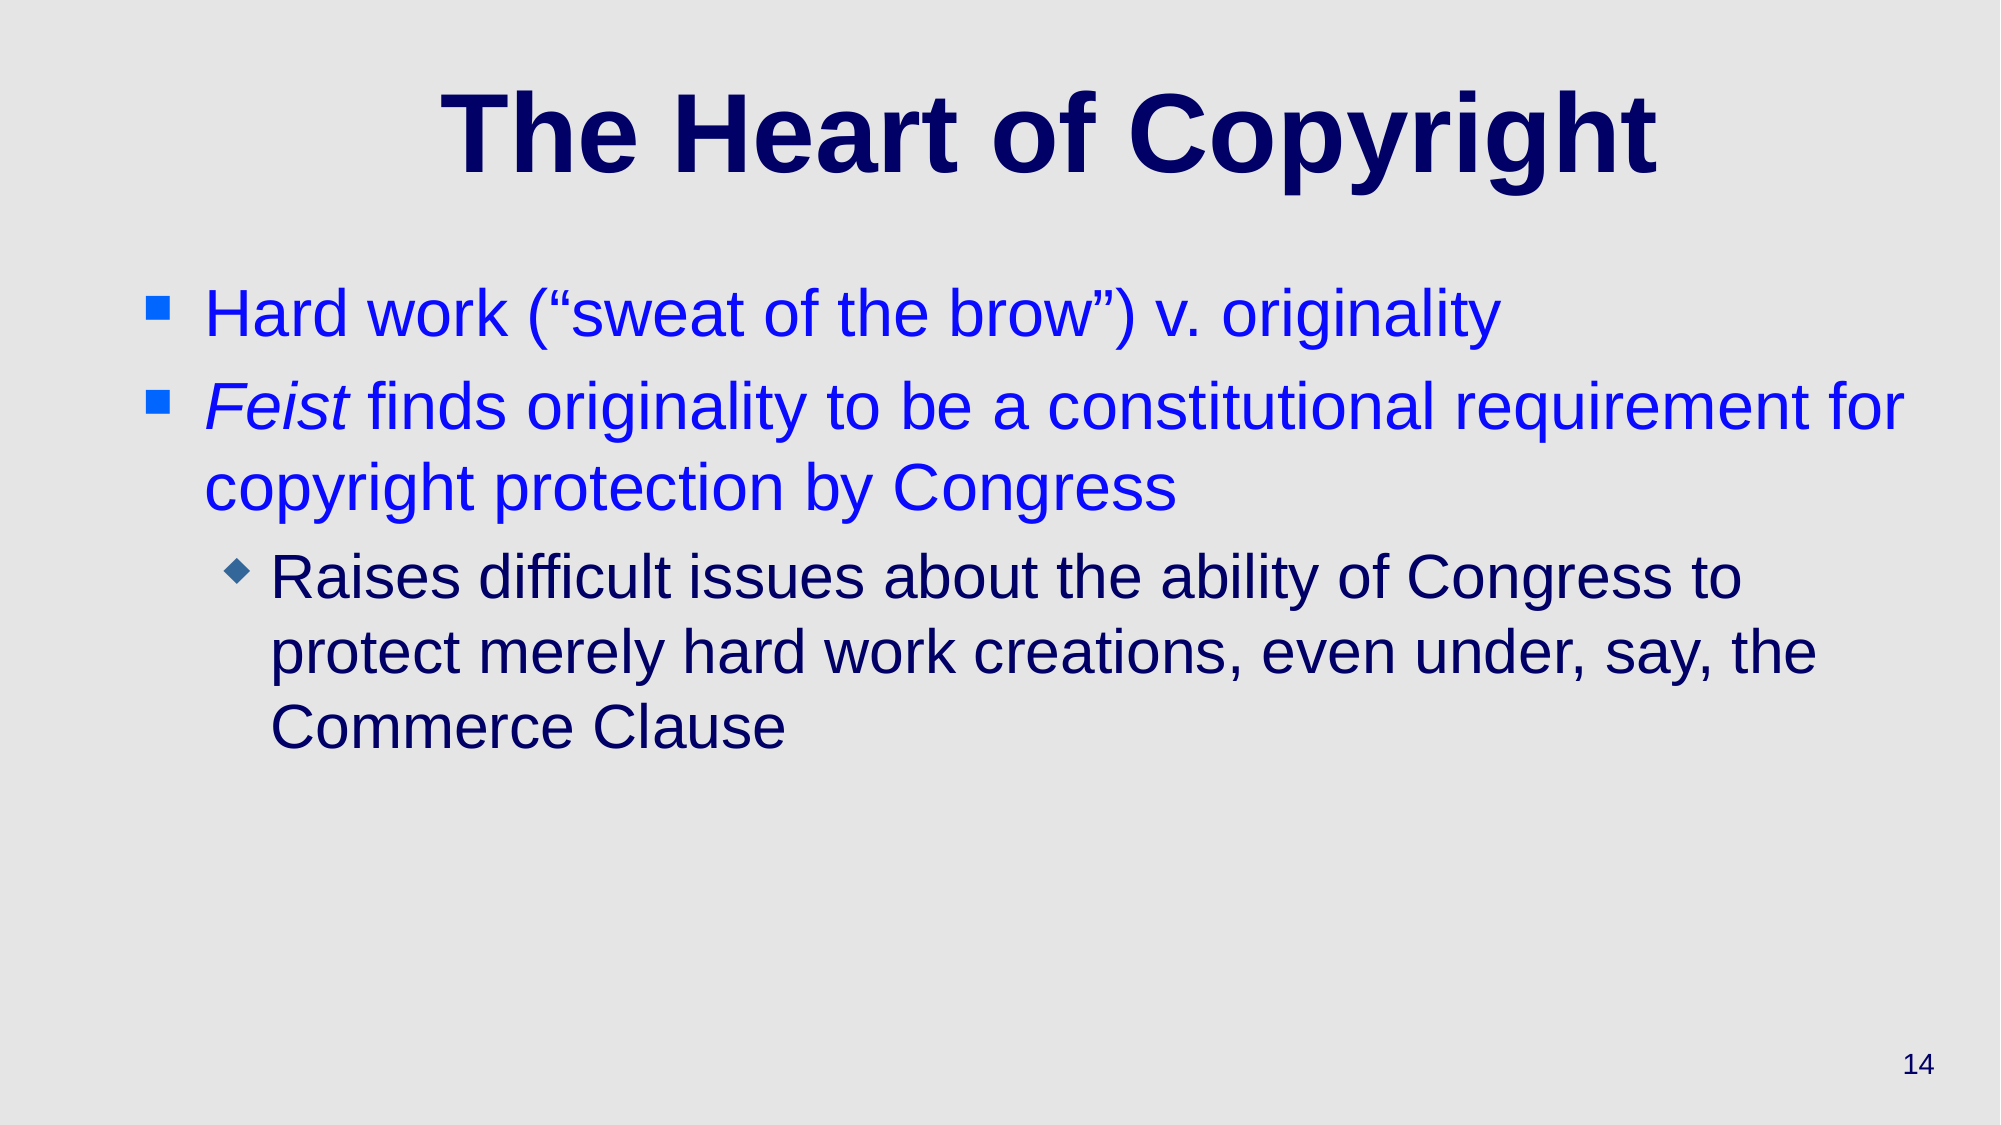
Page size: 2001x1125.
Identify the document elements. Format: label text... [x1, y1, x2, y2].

title The Heart of Copyright [133, 50, 1967, 238]
slide_number 14 [1533, 1024, 1951, 1101]
list Hard work (“sweat of the brow”) v. originality Feist finds originality to be a constitutional requirement for copyright protection by Congress Raises difficult issues about the ability of Congress to protect merely hard work creations, even under, say, the Commerce Clause [133, 262, 1967, 938]
